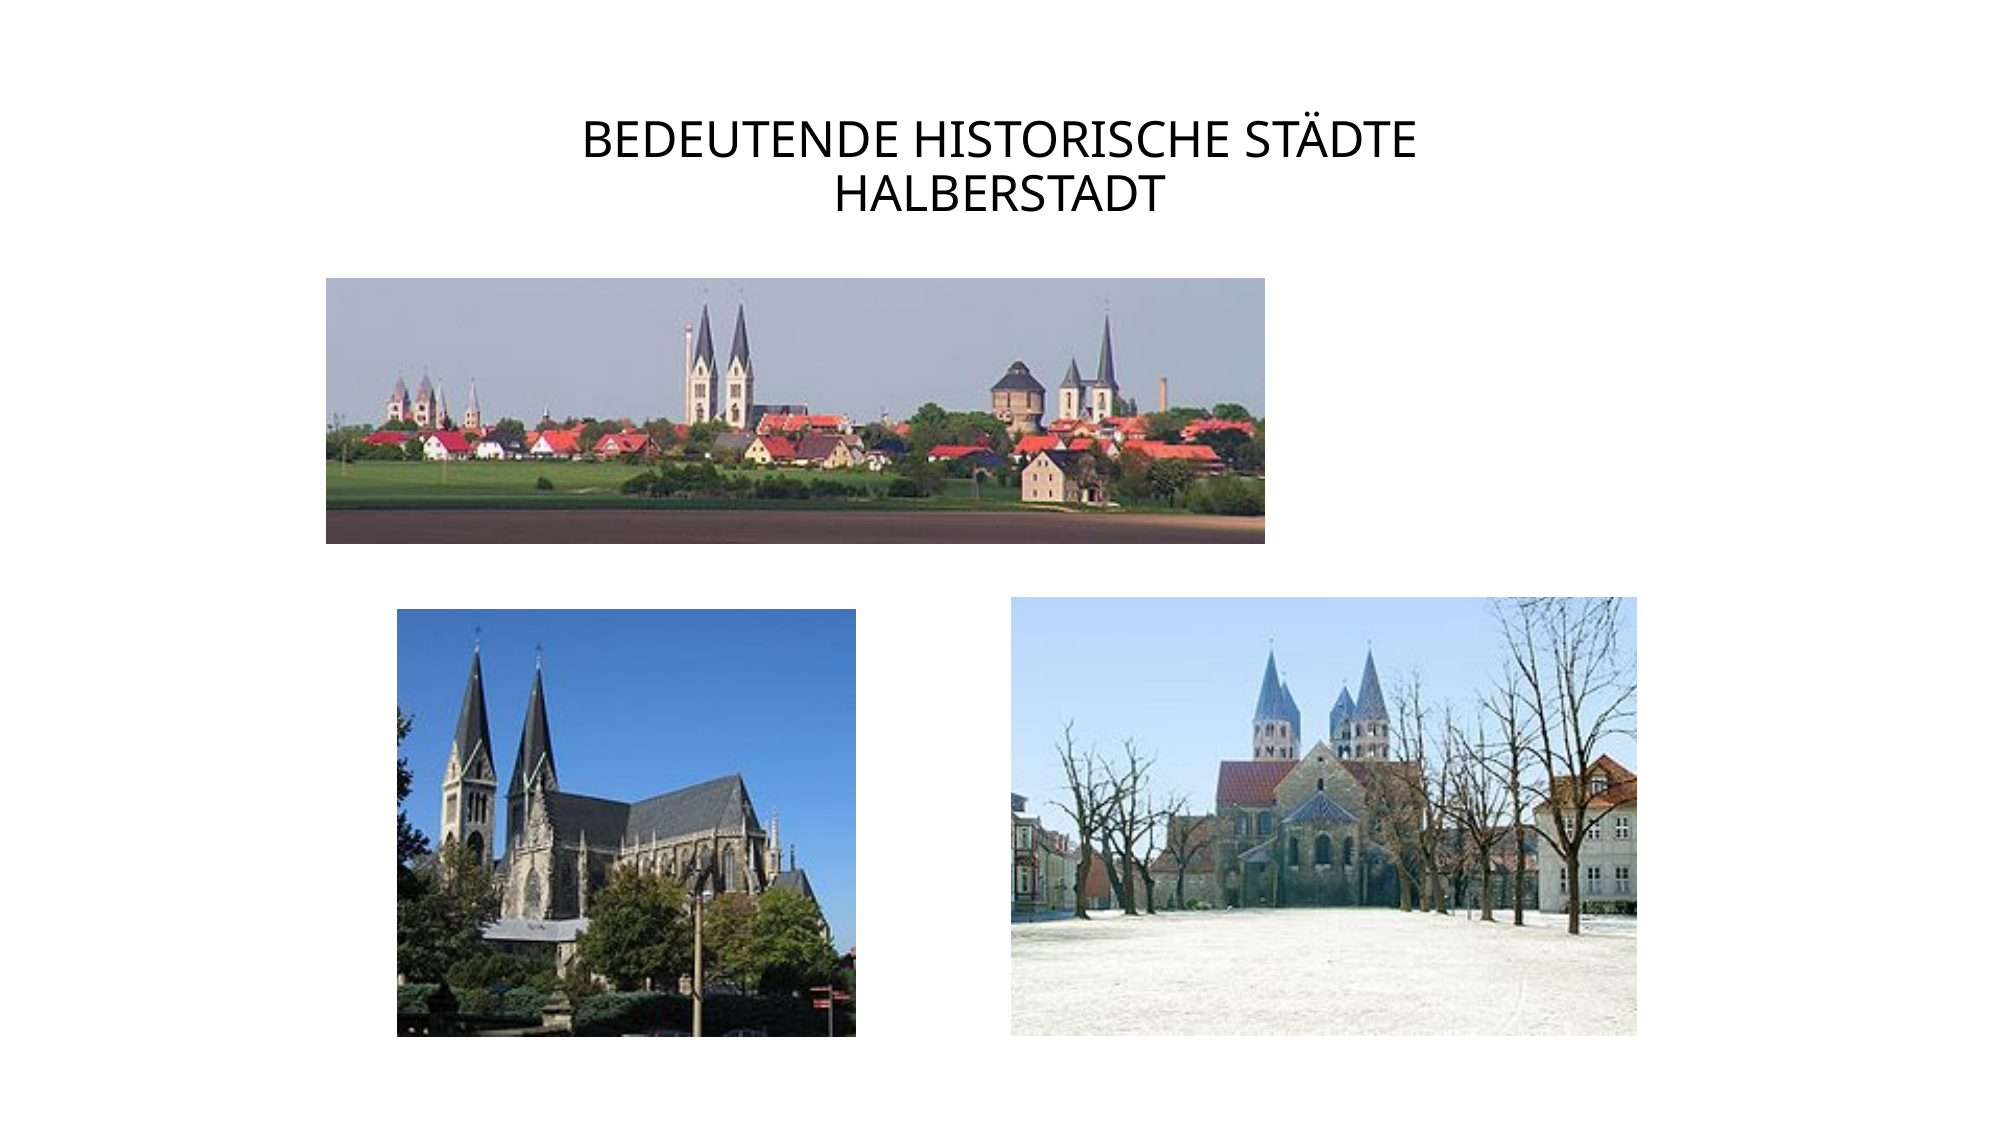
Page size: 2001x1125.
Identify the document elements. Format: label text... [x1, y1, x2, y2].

picture [397, 609, 856, 1037]
title BEDEUTENDE HISTORISCHE STÄDTE HALBERSTADT [137, 59, 1863, 278]
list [326, 278, 1265, 544]
picture [1011, 597, 1637, 1036]
